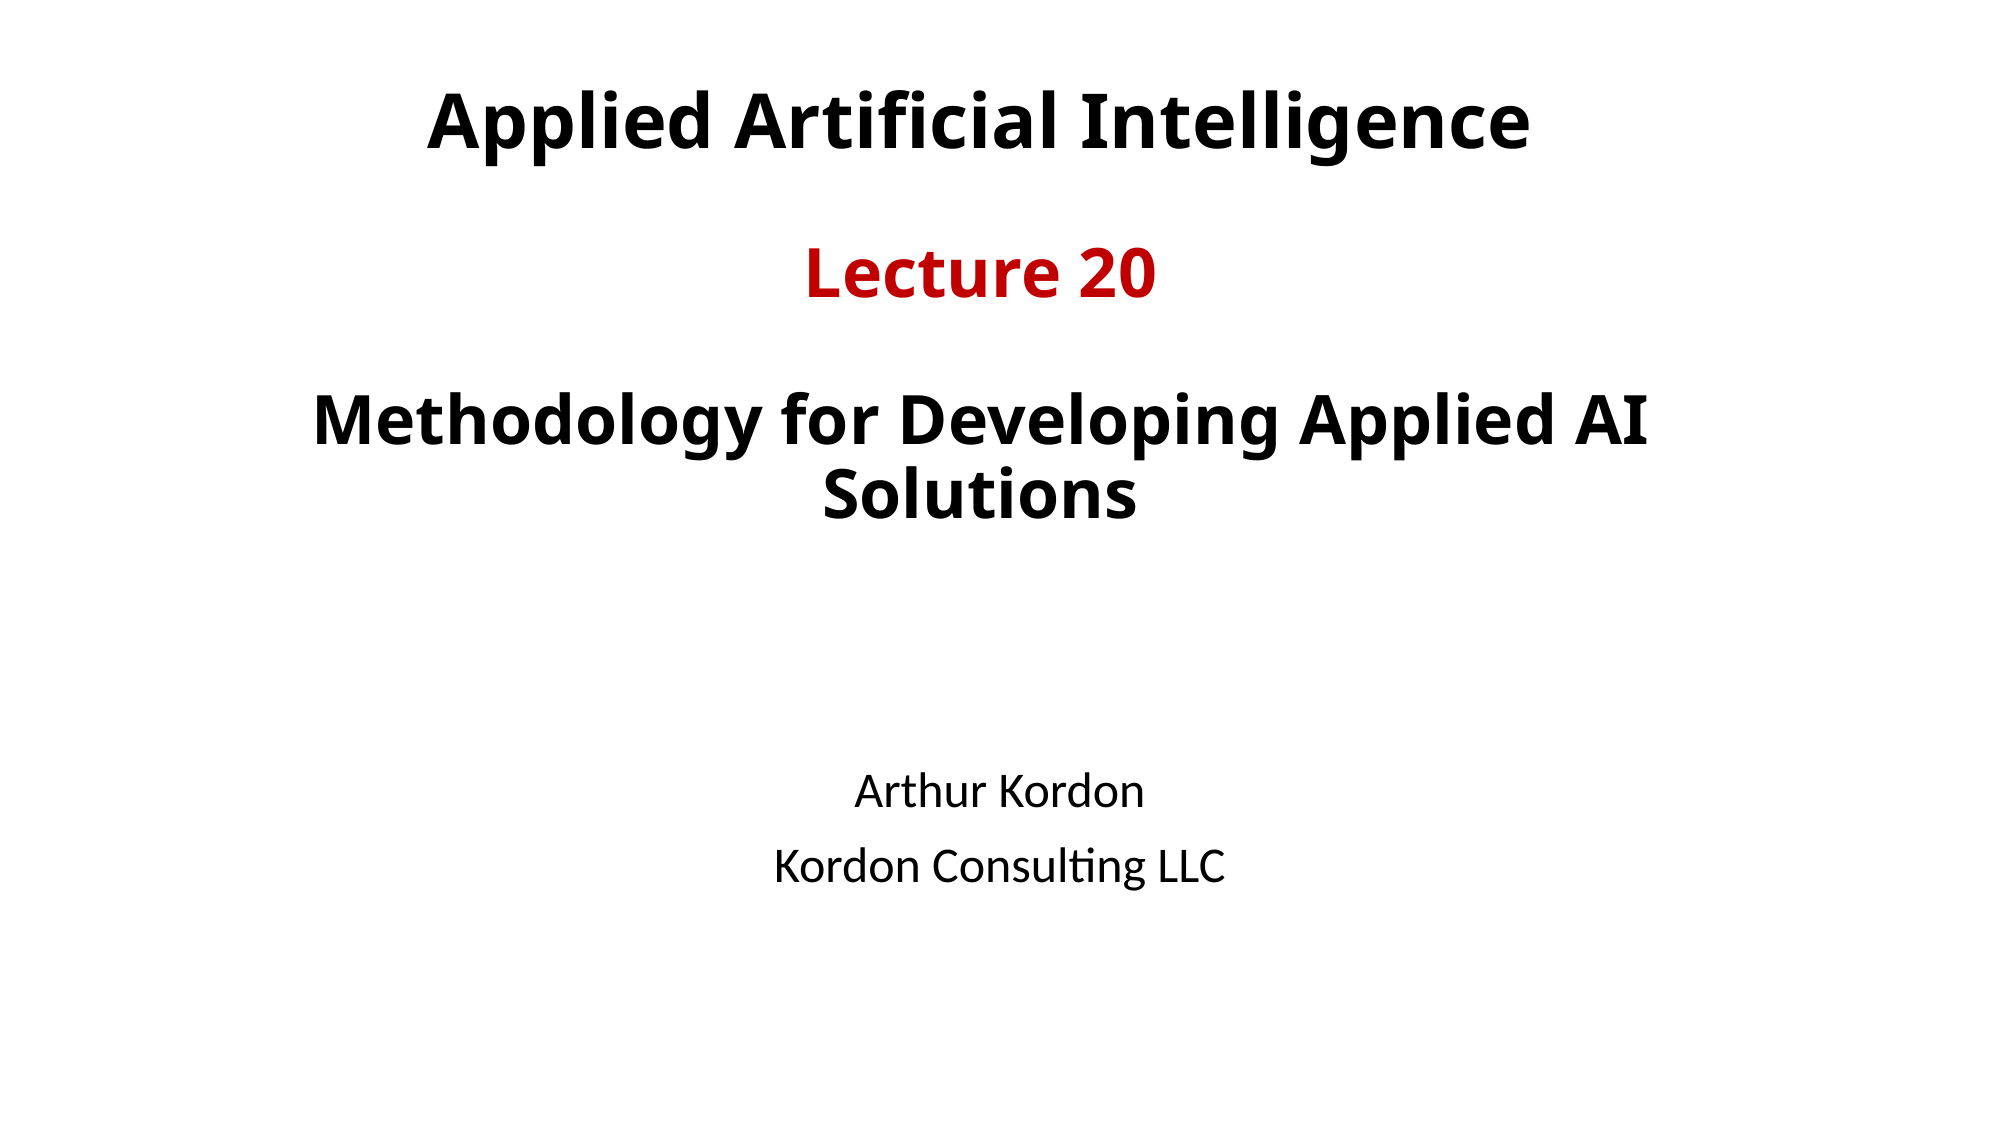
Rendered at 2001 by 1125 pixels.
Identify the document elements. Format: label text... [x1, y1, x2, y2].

subtitle Arthur Kordon Kordon Consulting LLC [249, 756, 1750, 1029]
title Applied Artificial Intelligence Lecture 20 Methodology for Developing Applied AI Solutions [210, 73, 1750, 542]
